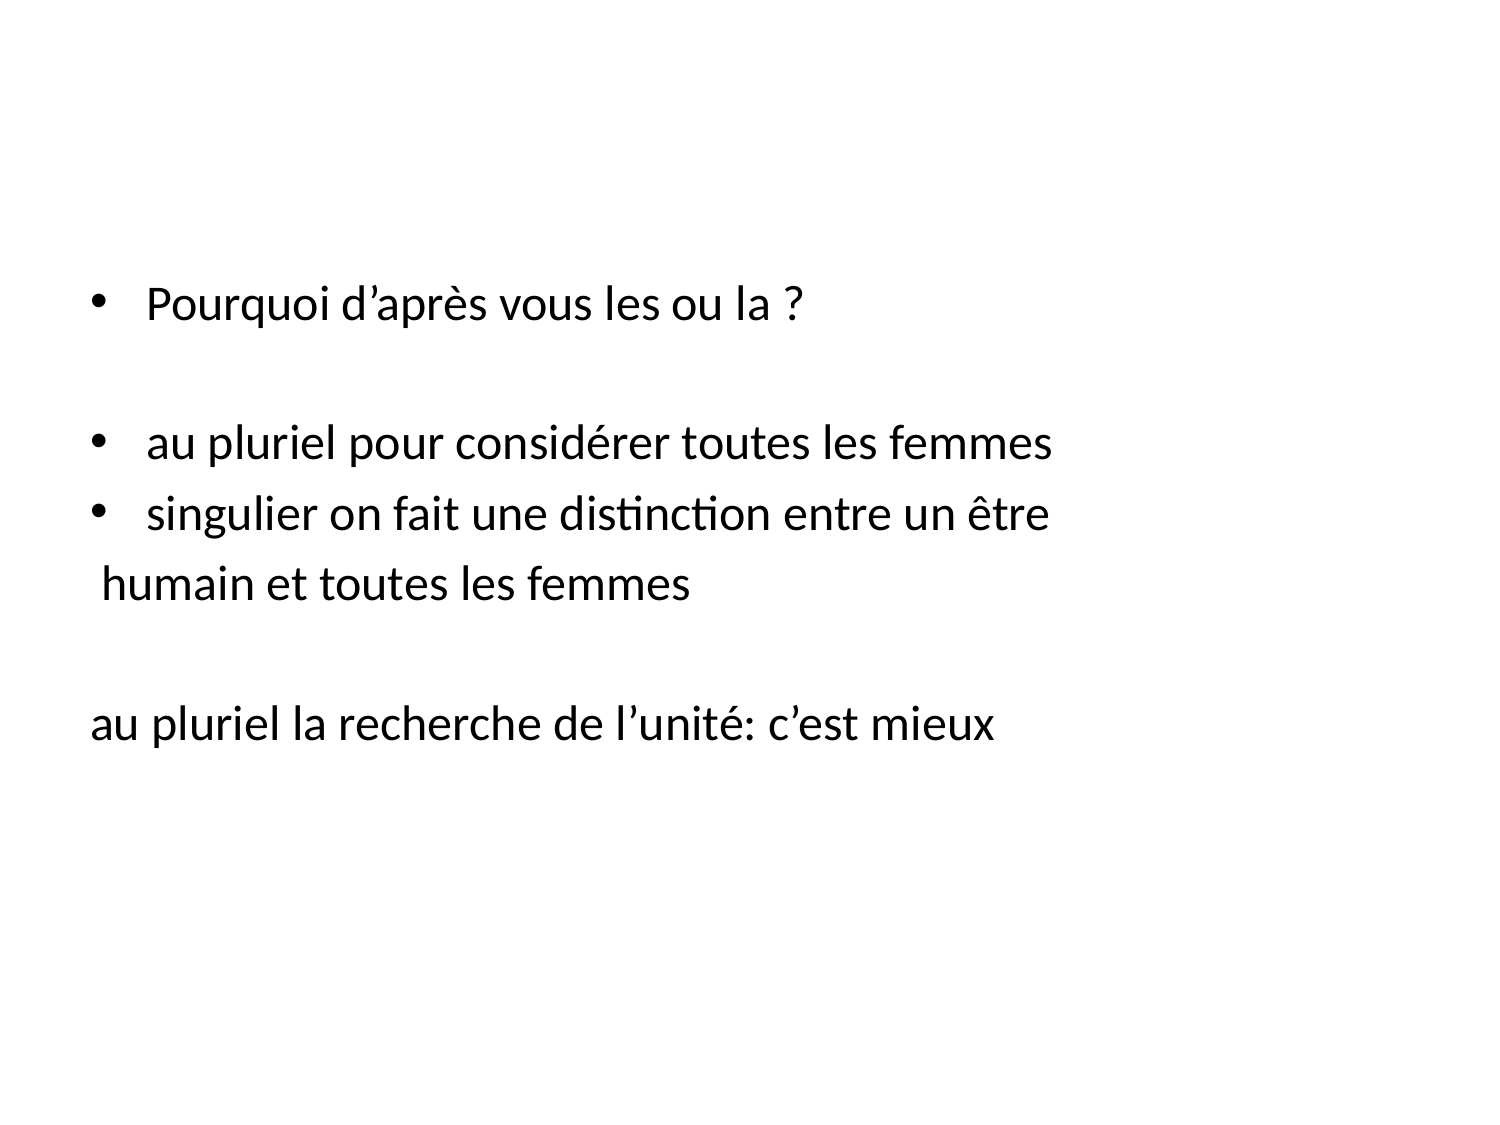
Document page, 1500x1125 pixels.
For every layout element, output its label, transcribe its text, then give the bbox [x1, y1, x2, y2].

list Pourquoi d’après vous les ou la ? au pluriel pour considérer toutes les femmes singulier on fait une distinction entre un être humain et toutes les femmes au pluriel la recherche de l’unité: c’est mieux [75, 262, 1425, 1005]
